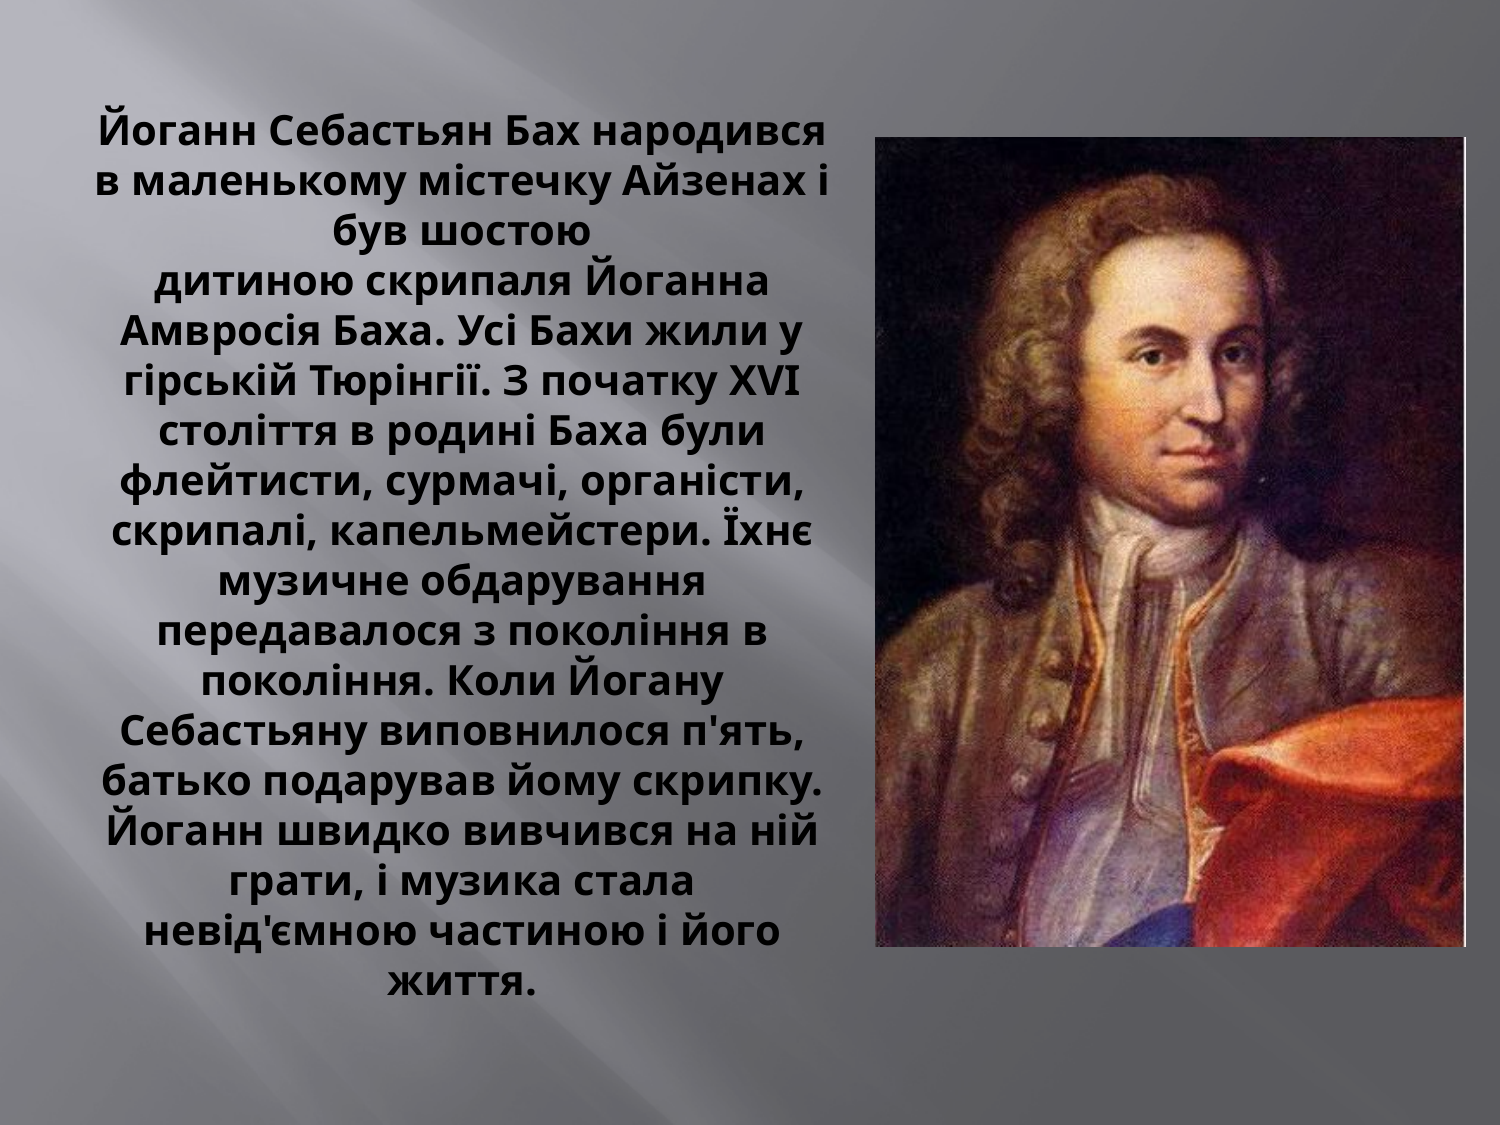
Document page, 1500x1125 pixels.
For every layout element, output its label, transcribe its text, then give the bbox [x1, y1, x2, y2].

title Йоганн Себастьян Бах народився в маленькому містечку Айзенах і був шостою дитиною скрипаля Йоганна Амвросія Баха. Усі Бахи жили у гірській Тюрінгії. З початку XVI століття в родині Баха були флейтисти, сурмачі, органісти, скрипалі, капельмейстери. Їхнє музичне обдарування передавалося з покоління в покоління. Коли Йогану Себастьяну виповнилося п'ять, батько подарував йому скрипку. Йоганн швидко вивчився на ній грати, і музика стала невід'ємною частиною і його життя. [75, 45, 850, 1063]
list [874, 137, 1467, 947]
